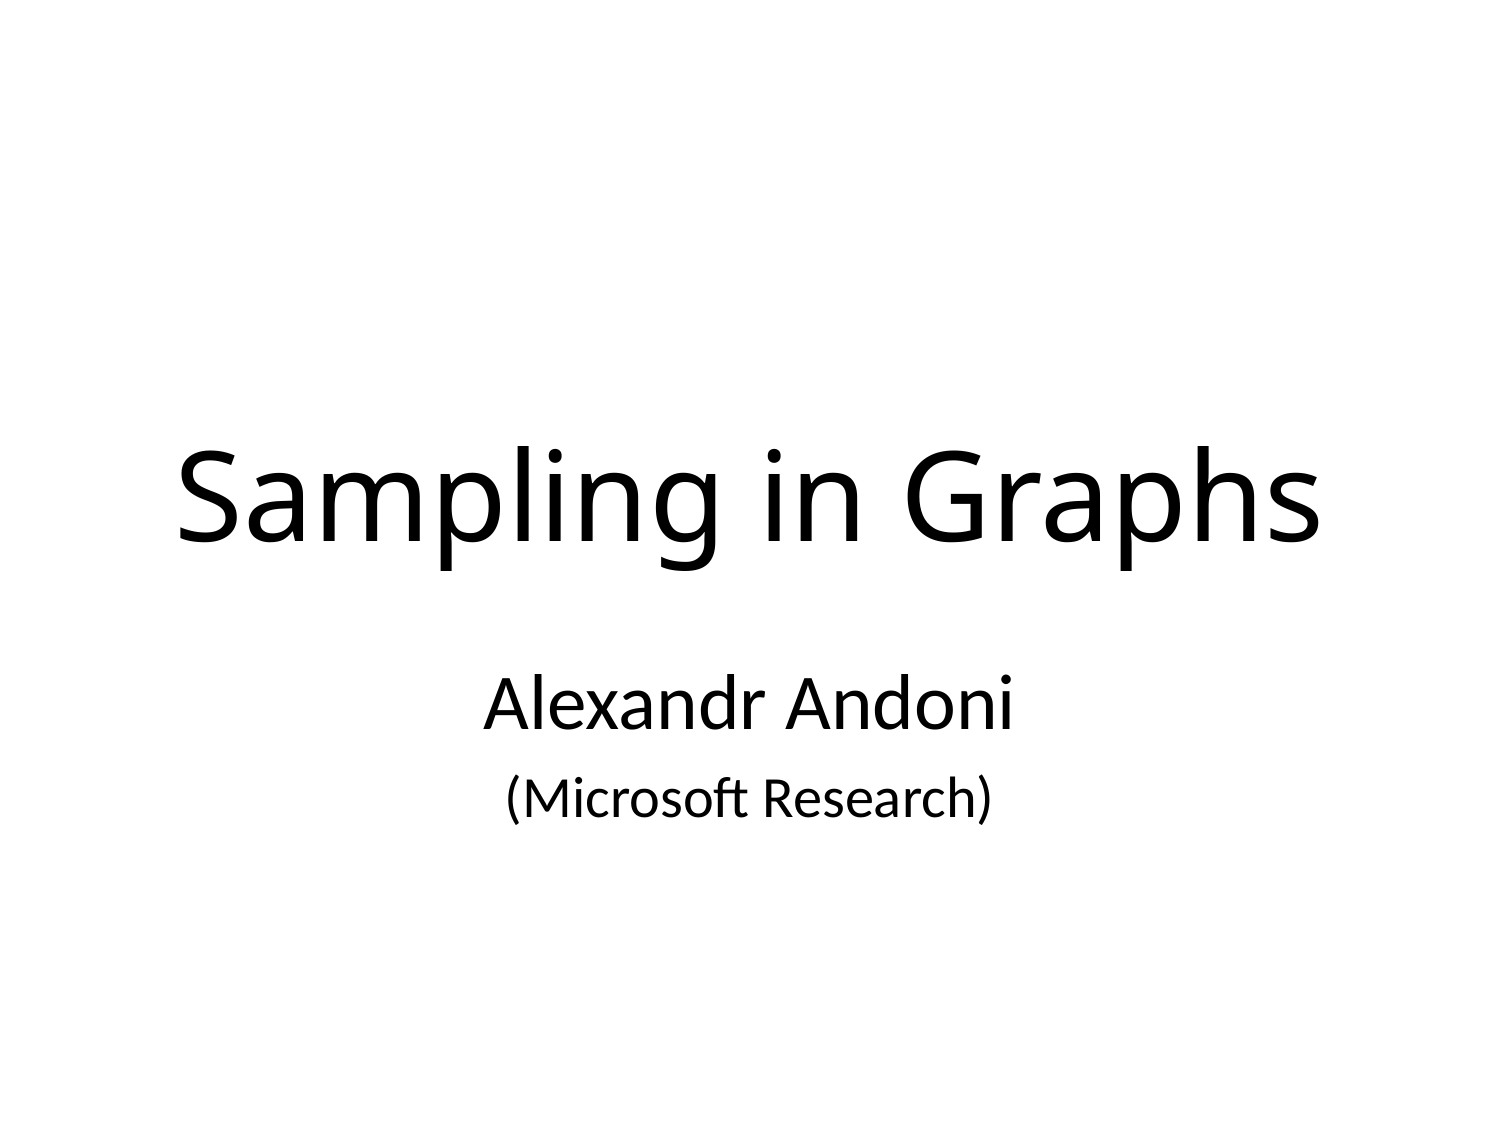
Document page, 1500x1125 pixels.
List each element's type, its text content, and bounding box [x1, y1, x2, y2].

title Sampling in Graphs [112, 184, 1388, 576]
subtitle Alexandr Andoni (Microsoft Research) [187, 653, 1313, 858]
